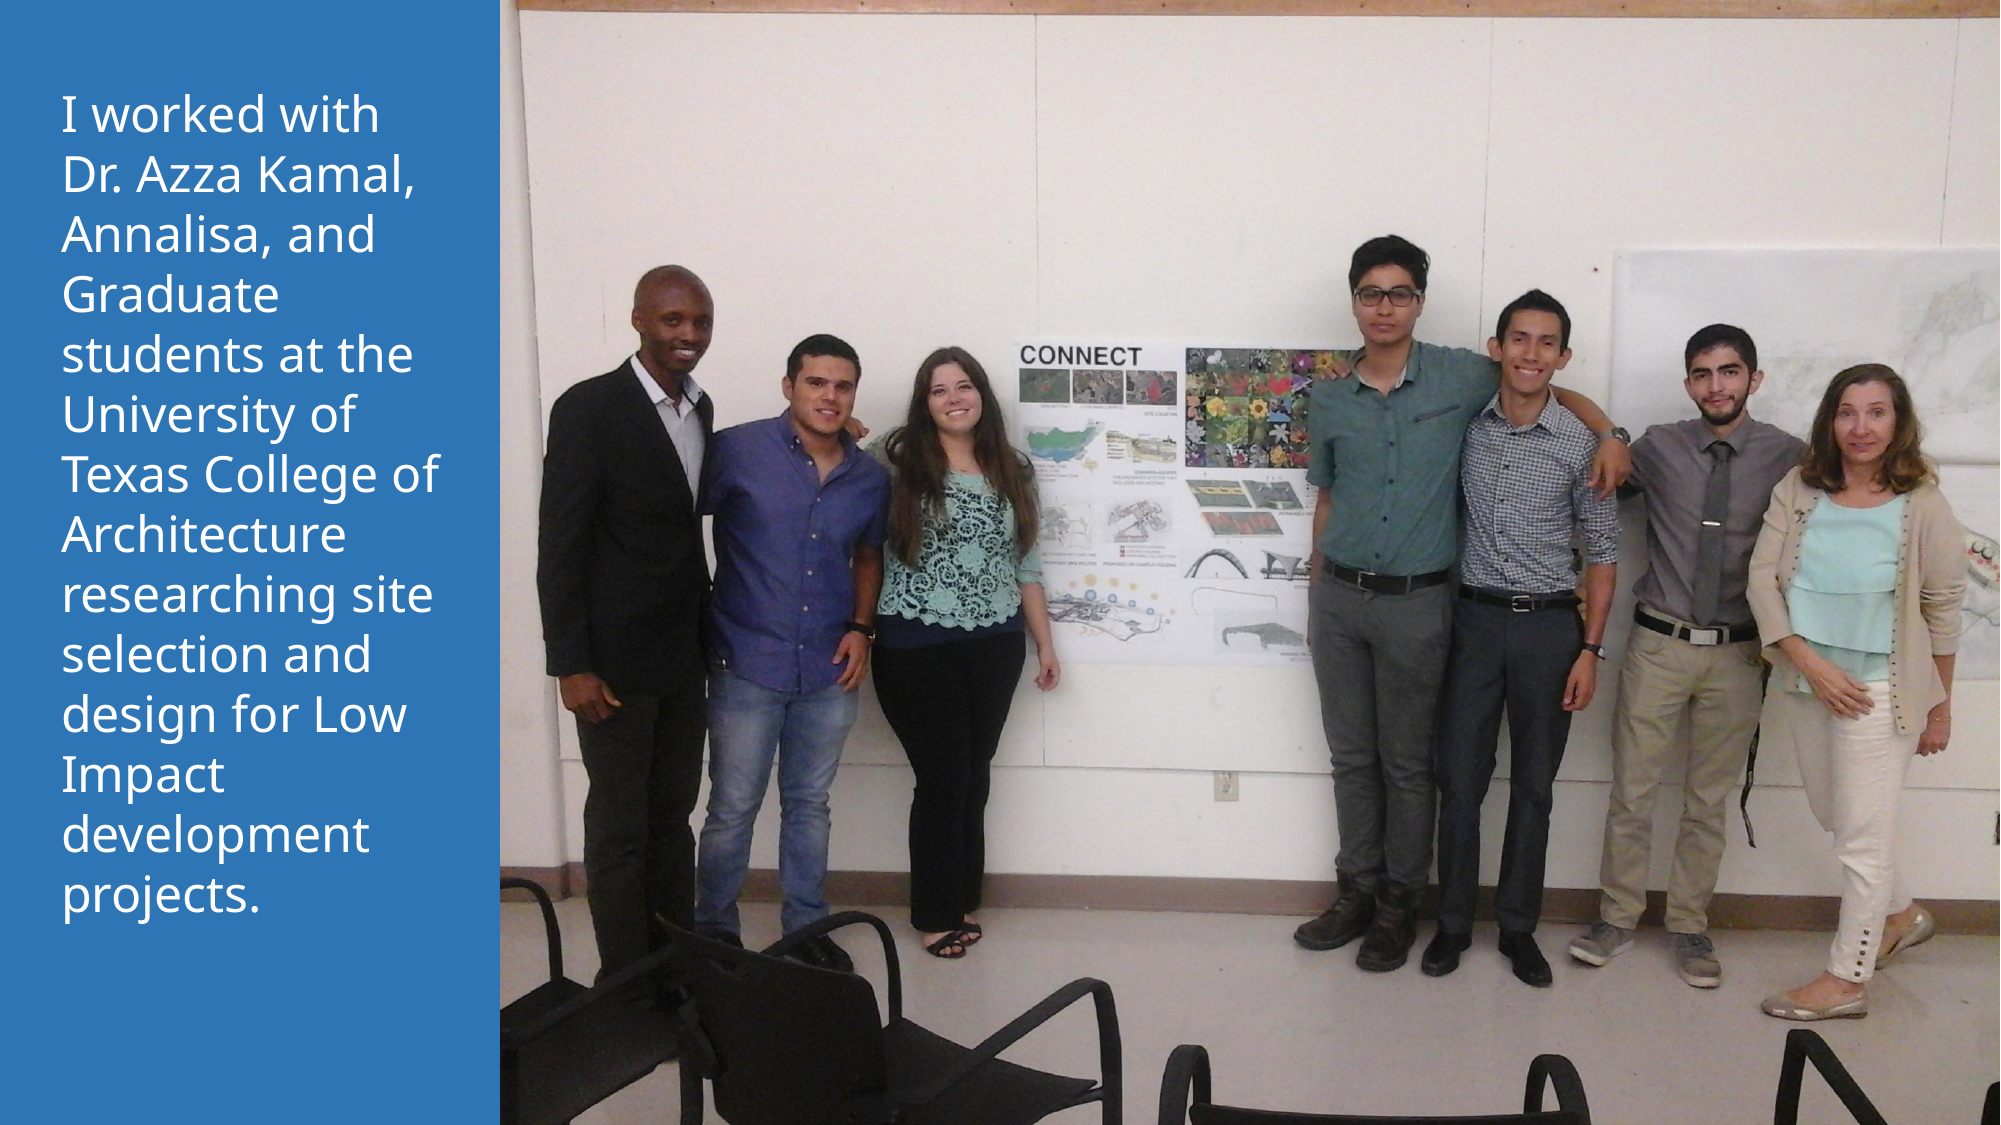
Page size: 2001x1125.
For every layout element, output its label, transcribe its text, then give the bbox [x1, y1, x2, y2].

picture [499, 0, 2000, 1125]
text_box I worked with Dr. Azza Kamal, Annalisa, and Graduate students at the University of Texas College of Architecture researching site selection and design for Low Impact development projects. [46, 74, 468, 930]
